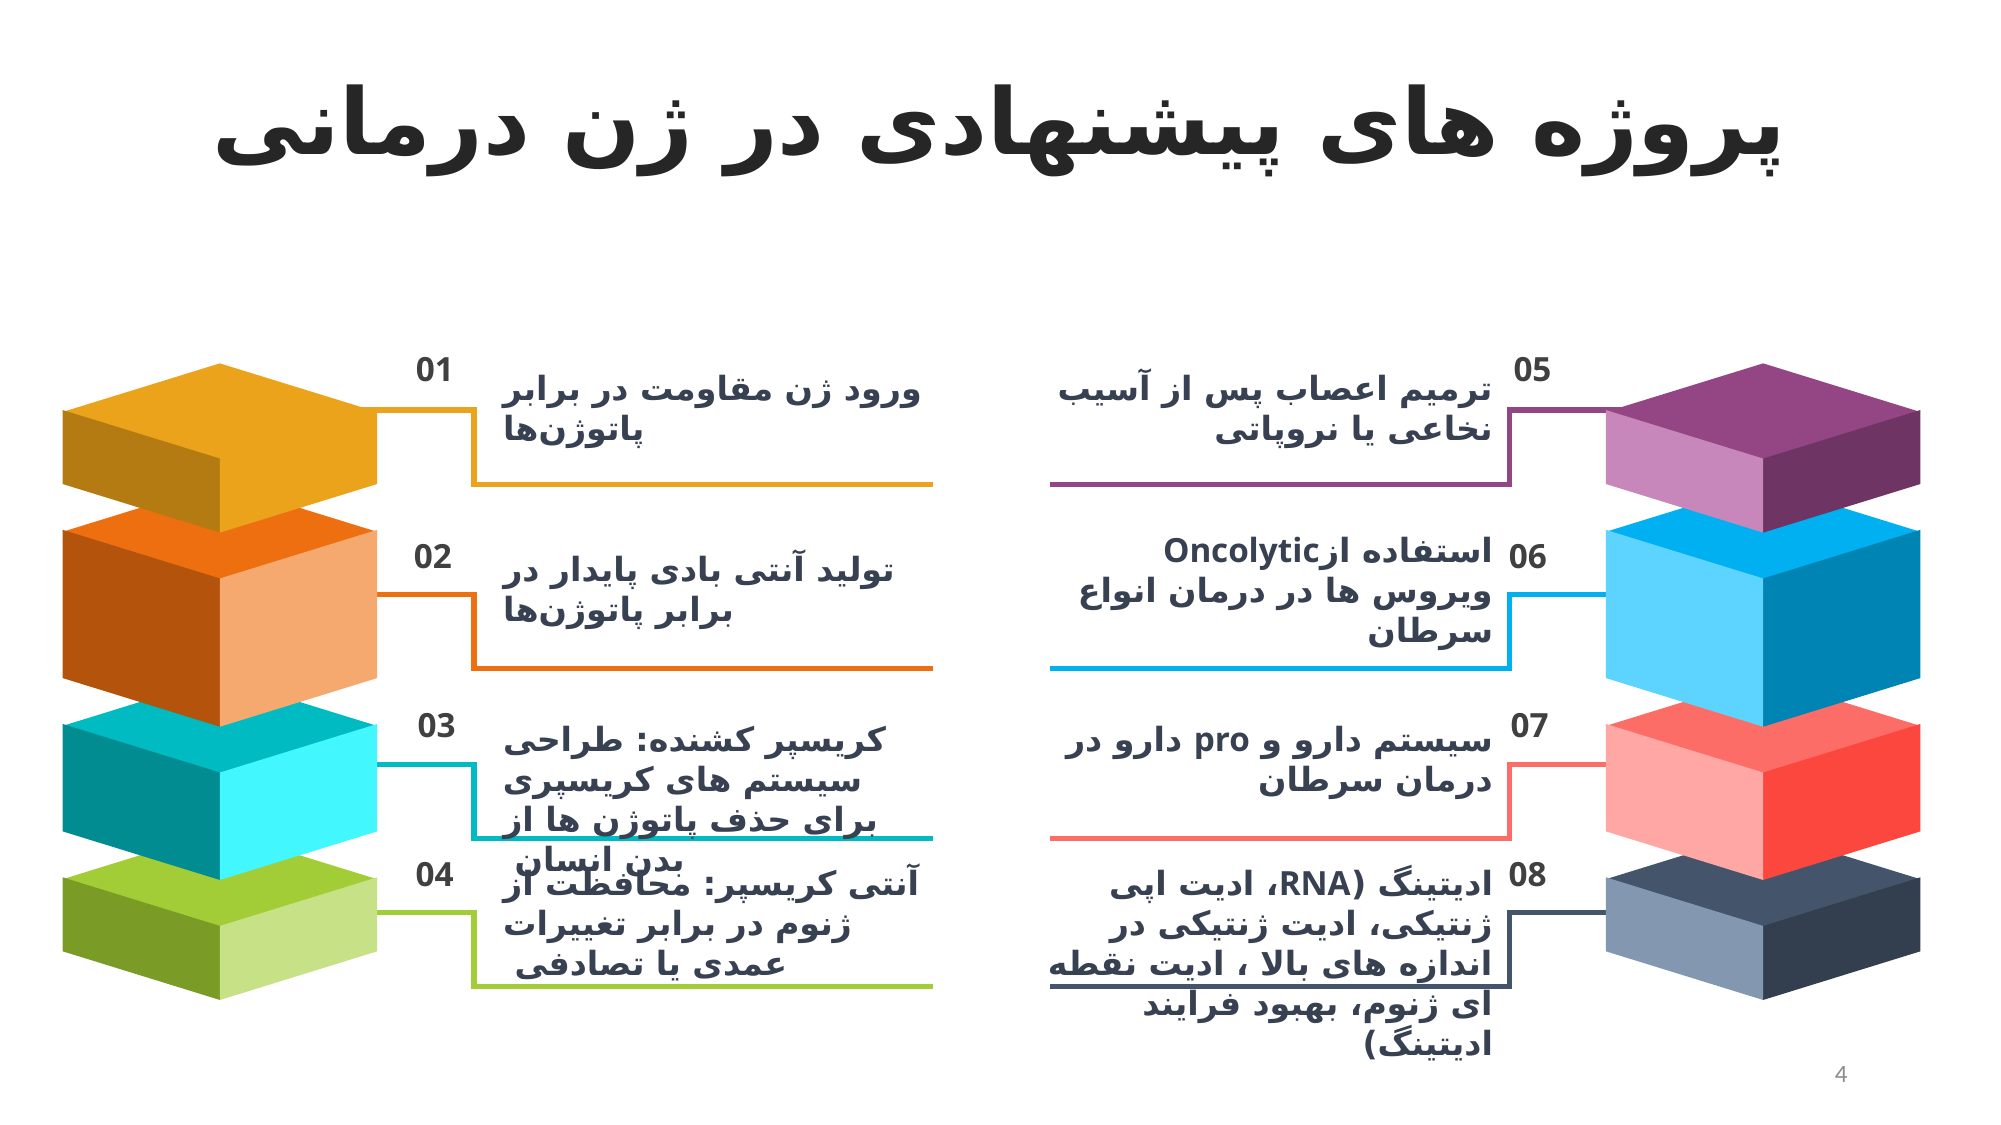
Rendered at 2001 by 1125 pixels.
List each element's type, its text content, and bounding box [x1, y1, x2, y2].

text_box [993, 340, 1921, 1125]
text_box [62, 340, 963, 1000]
text_box پروژه های پیشنهادی در ژن درمانی [0, 55, 2000, 180]
